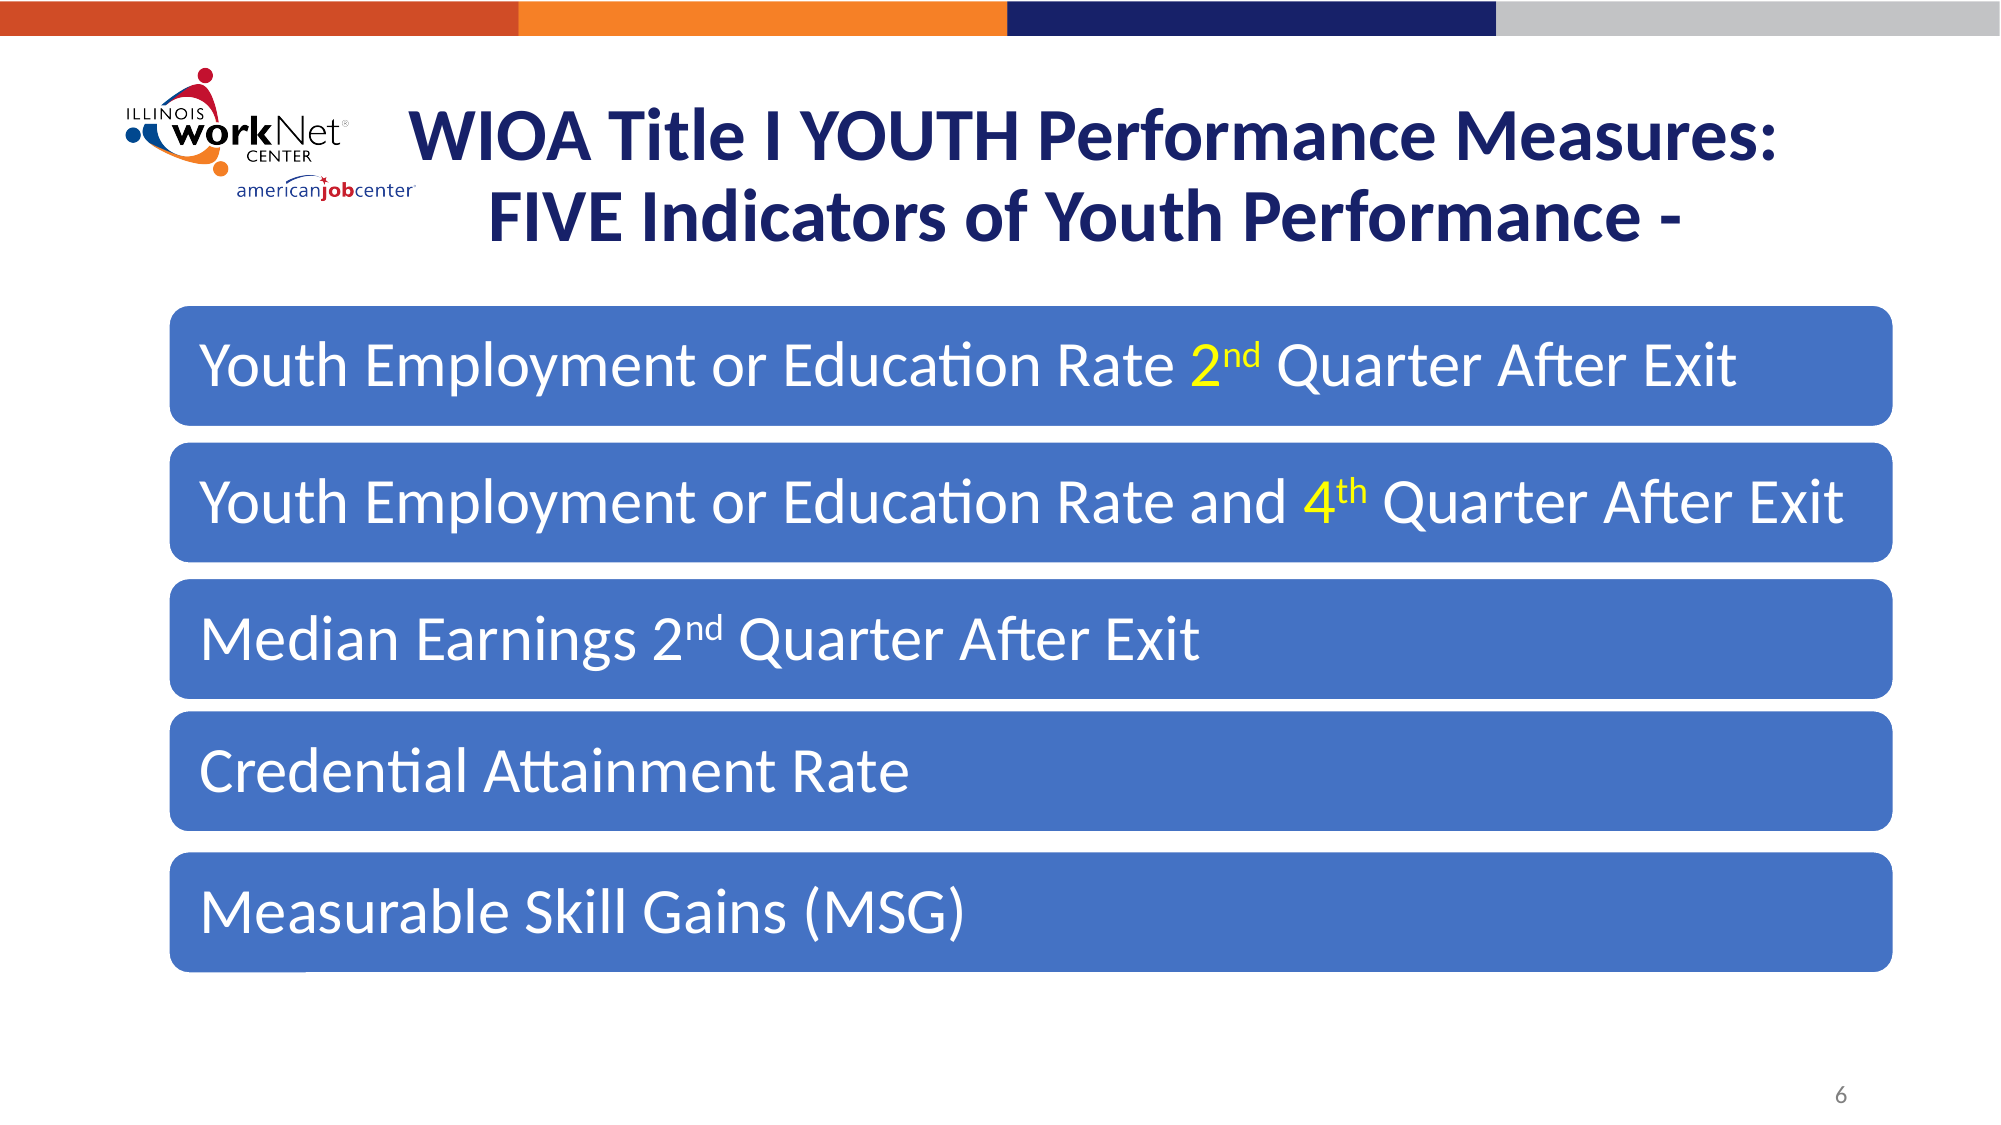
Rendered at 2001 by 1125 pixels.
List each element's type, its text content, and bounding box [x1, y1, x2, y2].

picture [0, 0, 2000, 1125]
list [168, 253, 1894, 1025]
slide_number 6 [1412, 1063, 1863, 1124]
title WIOA Title I YOUTH Performance Measures: FIVE Indicators of Youth Performance - [375, 100, 1814, 253]
